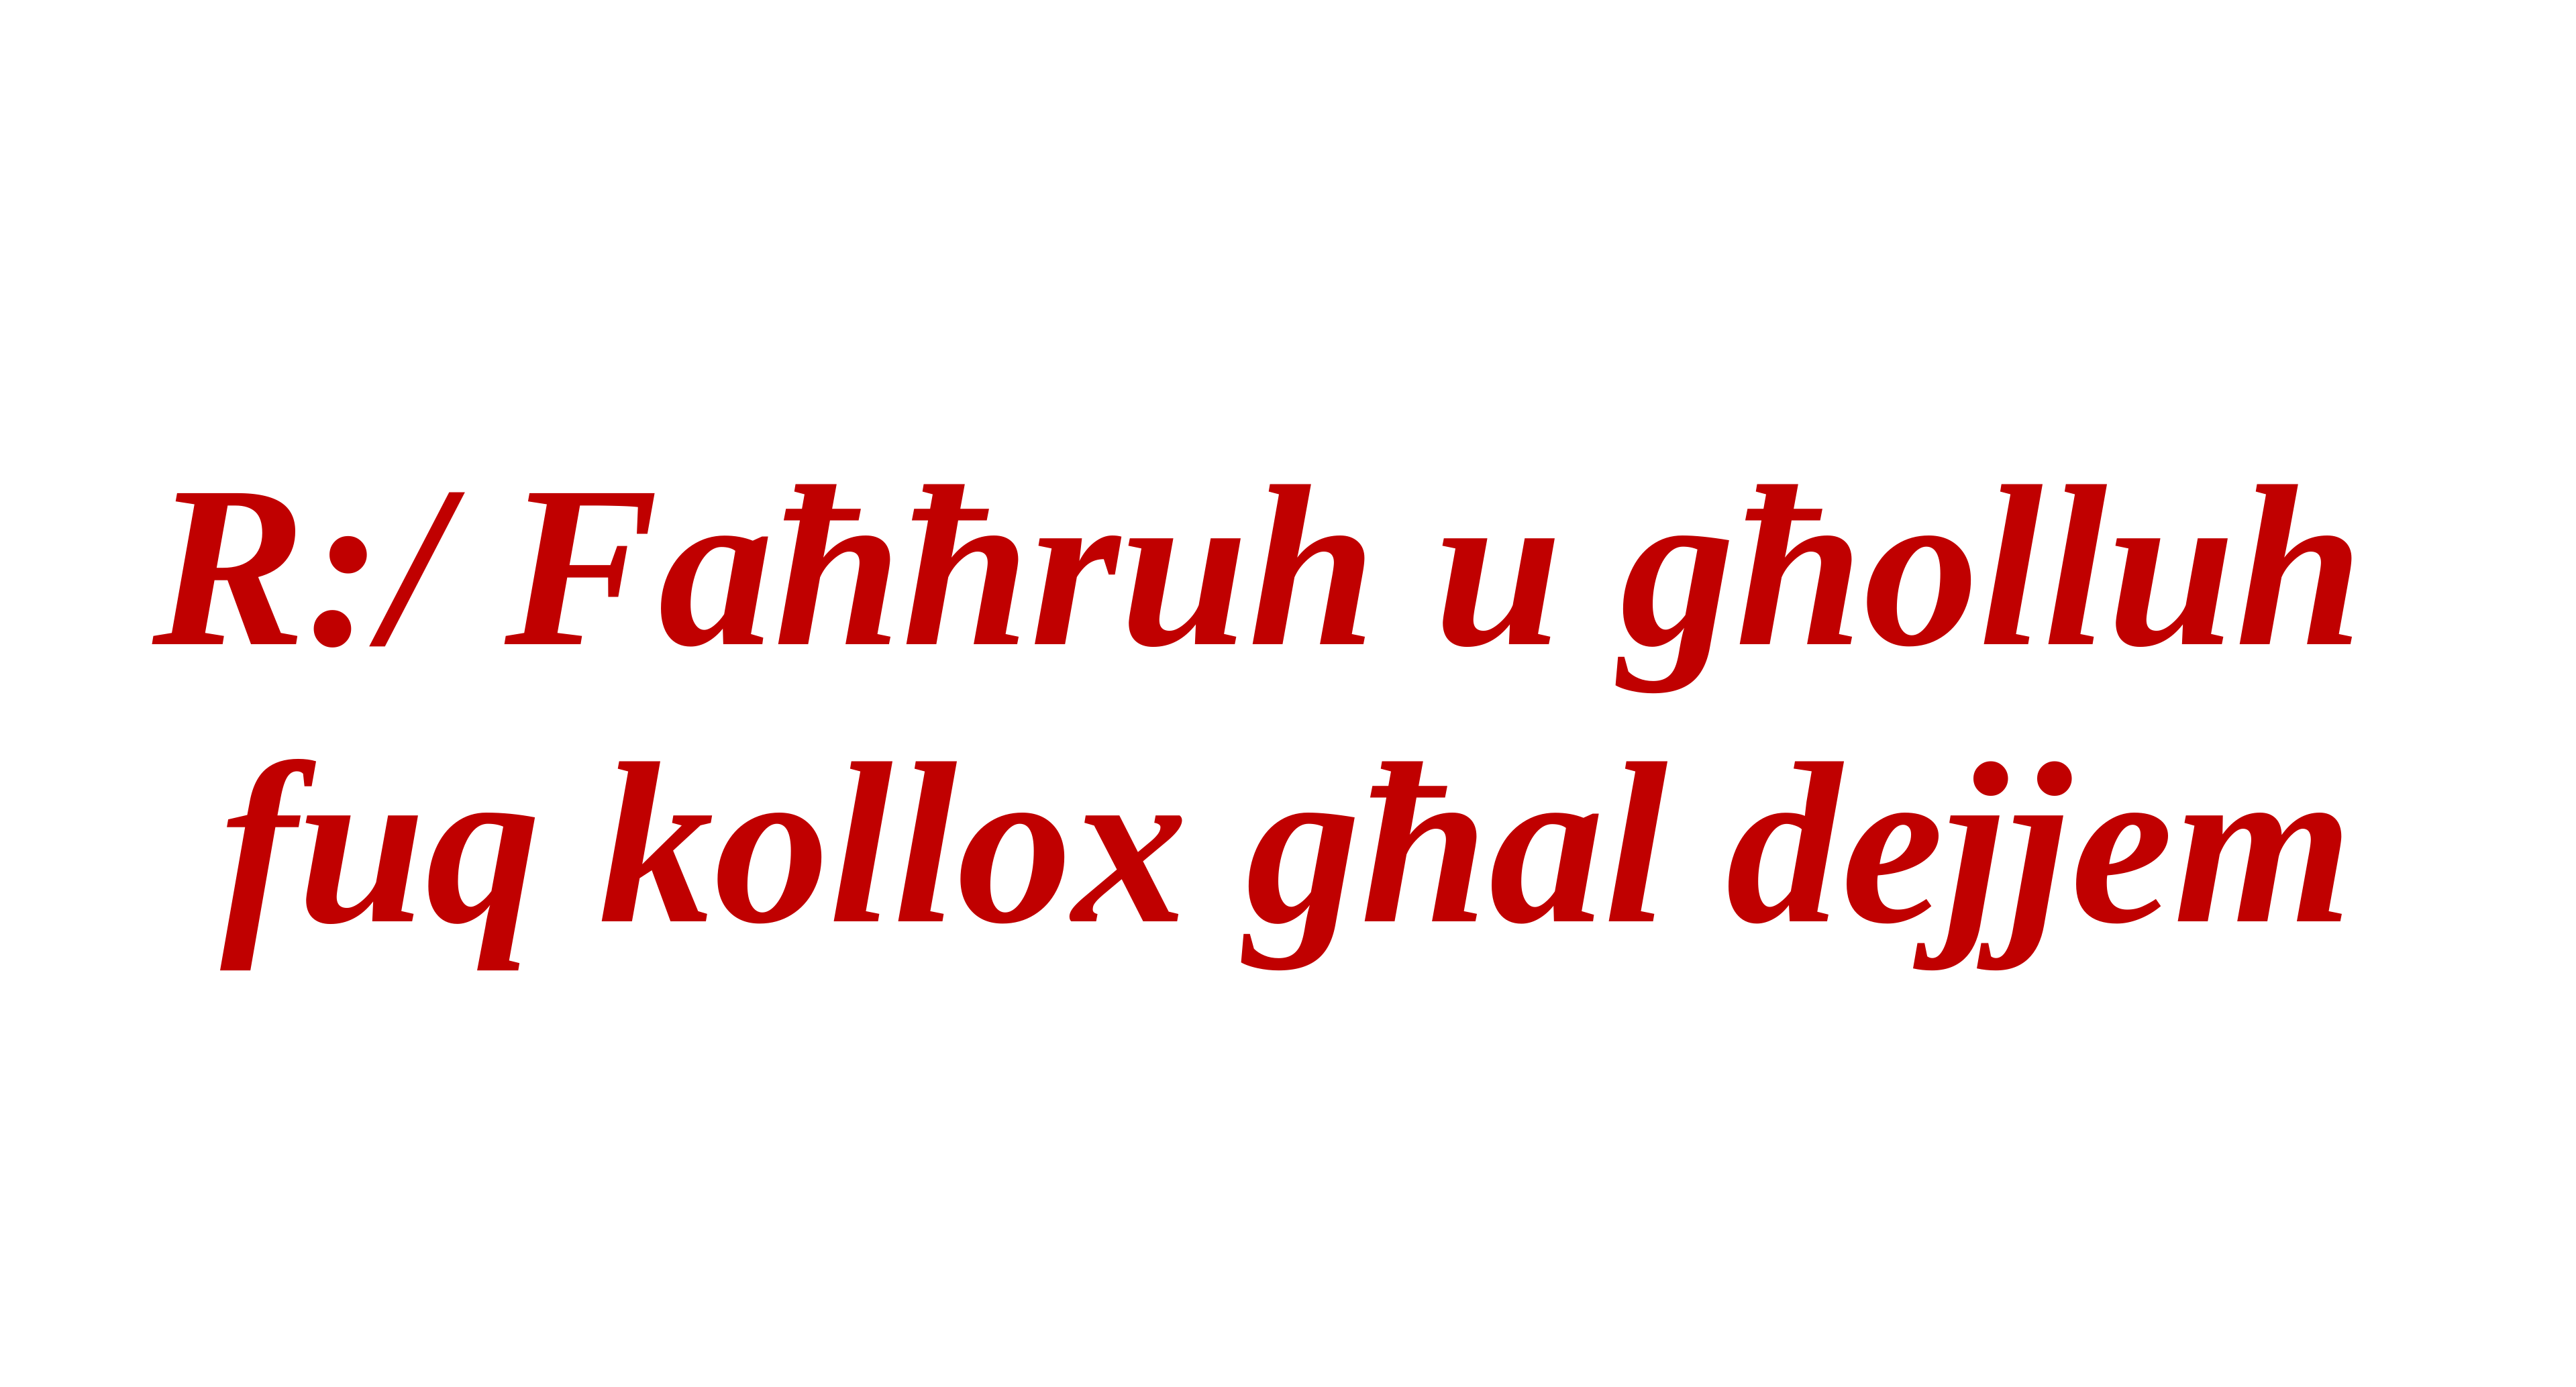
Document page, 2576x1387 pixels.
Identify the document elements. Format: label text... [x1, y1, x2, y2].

text_box R:/ Faħħruh u għolluh fuq kollox għal dejjem [0, 409, 2576, 973]
